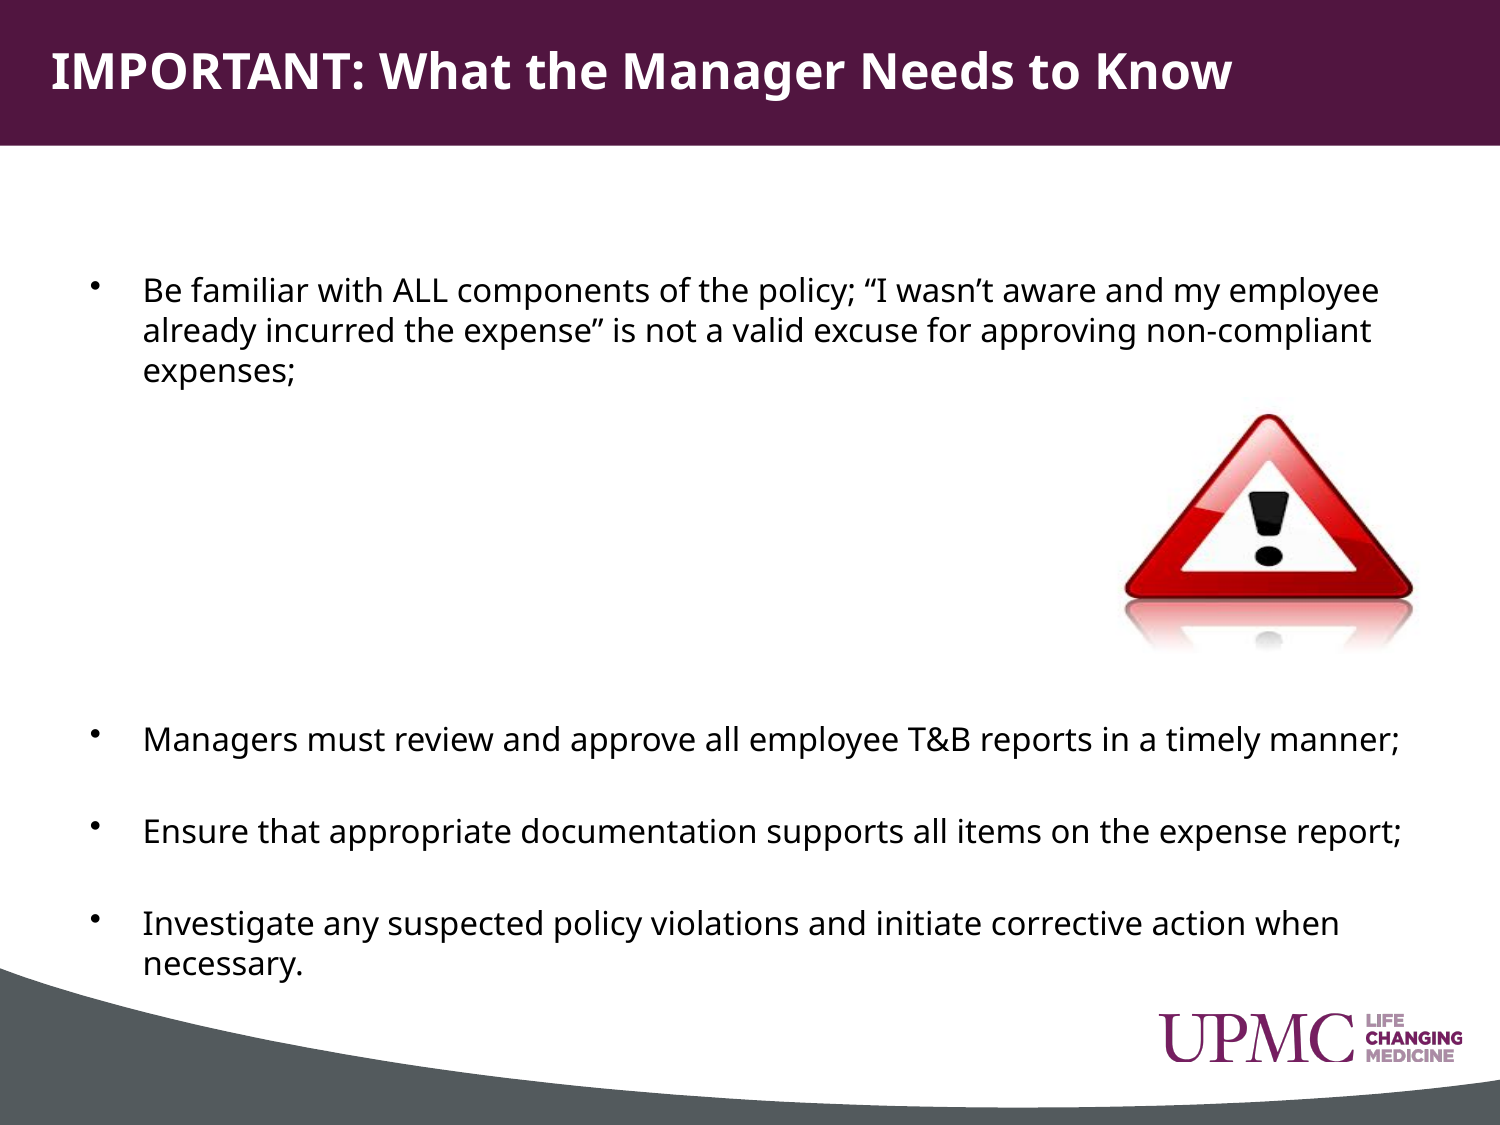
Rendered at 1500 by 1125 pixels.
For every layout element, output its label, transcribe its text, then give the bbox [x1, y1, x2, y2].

list Be familiar with ALL components of the policy; “I wasn’t aware and my employee already incurred the expense” is not a valid excuse for approving non-compliant expenses; Managers must review and approve all employee T&B reports in a timely manner; Ensure that appropriate documentation supports all items on the expense report; Investigate any suspected policy violations and initiate corrective action when necessary. [75, 262, 1425, 1005]
picture [1093, 397, 1446, 655]
title IMPORTANT: What the Manager Needs to Know [36, 0, 1463, 142]
